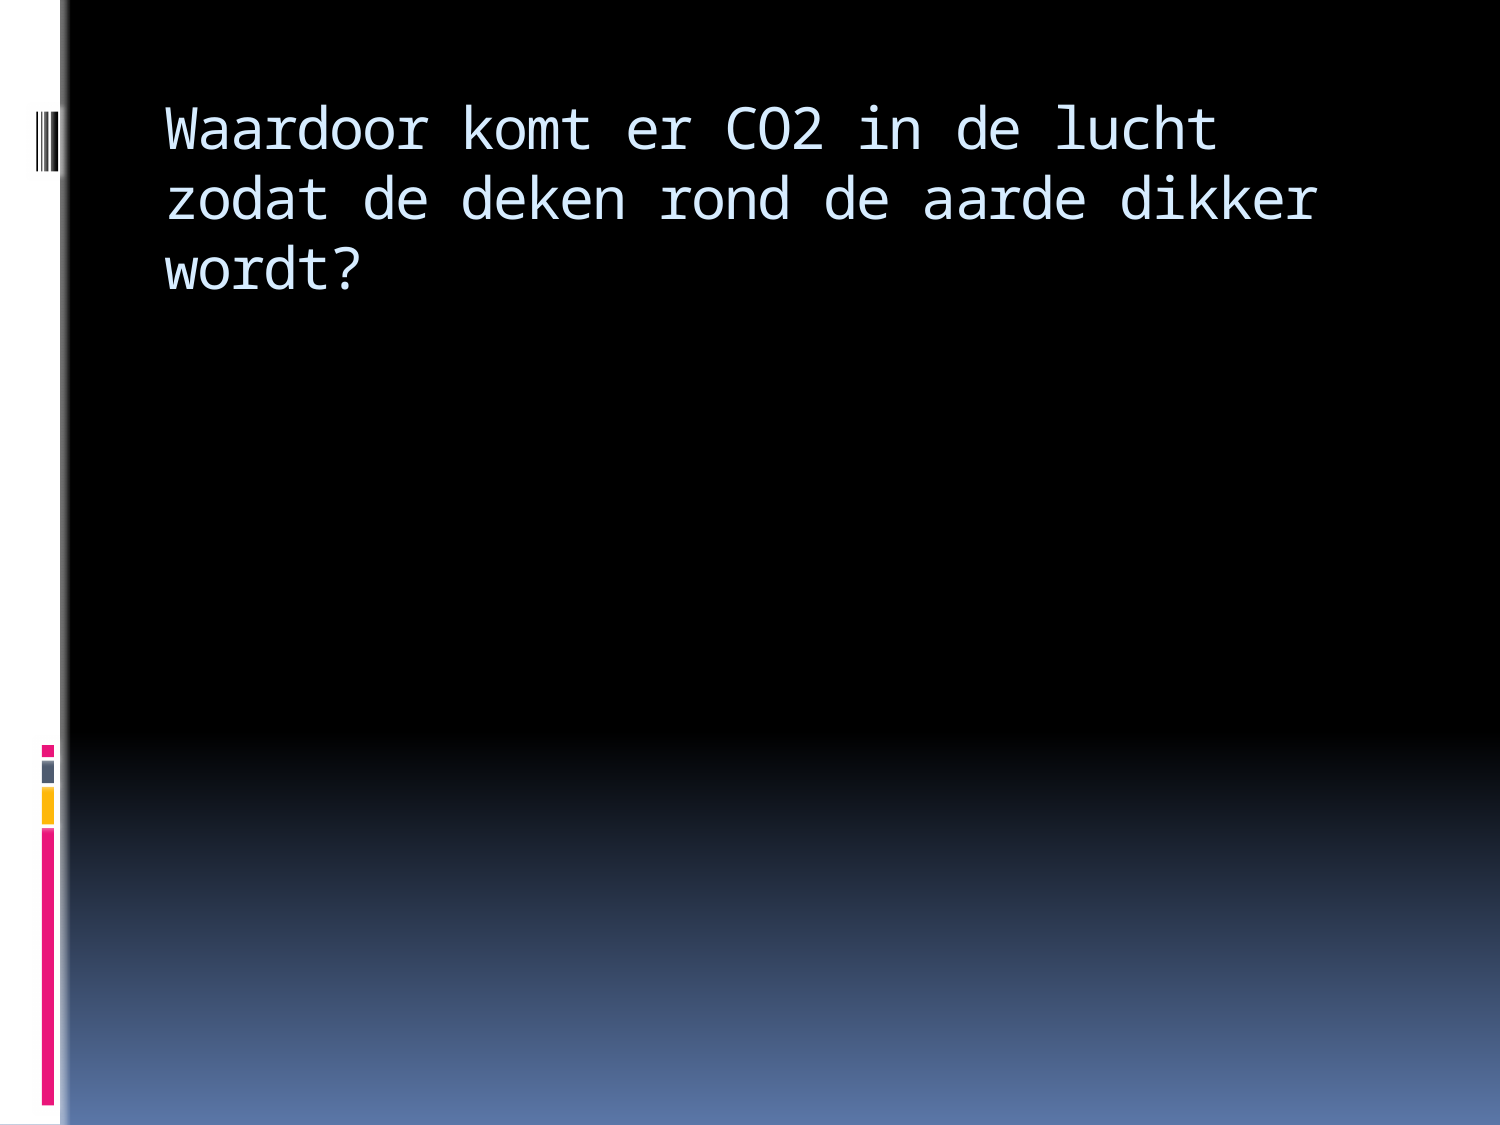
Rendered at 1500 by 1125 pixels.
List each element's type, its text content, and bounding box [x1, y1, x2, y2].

title Waardoor komt er CO2 in de lucht zodat de deken rond de aarde dikker wordt? [150, 83, 1425, 234]
